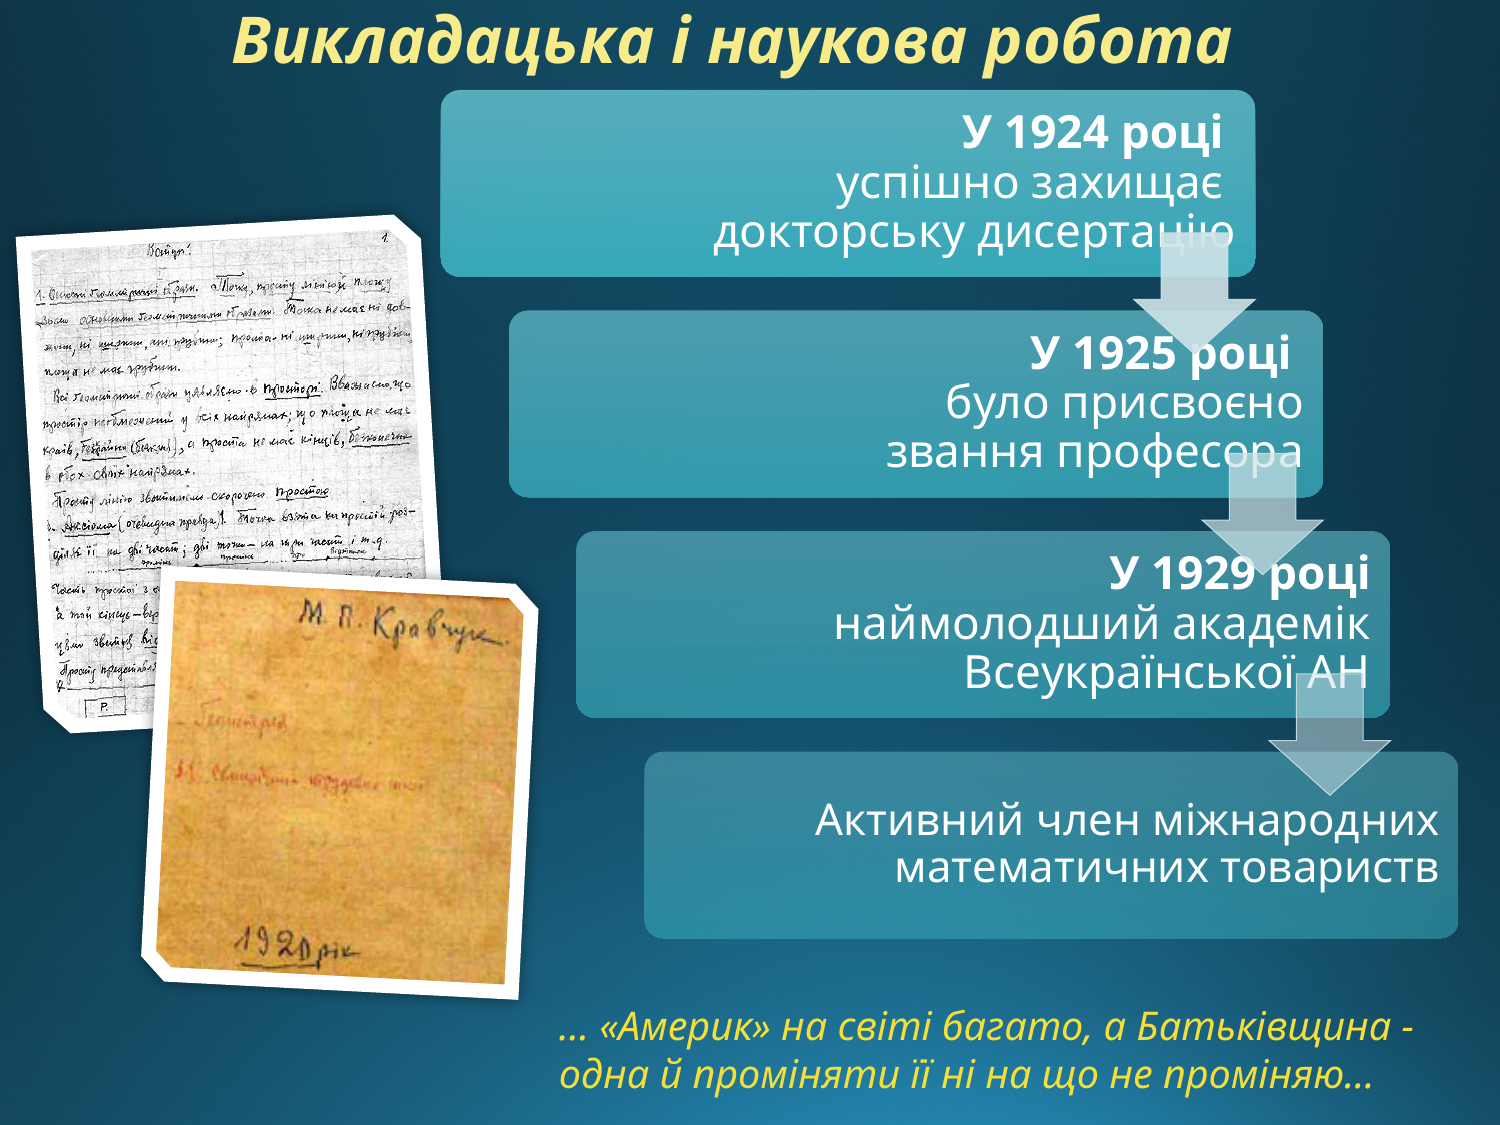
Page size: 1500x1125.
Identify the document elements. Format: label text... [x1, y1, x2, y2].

picture [0, 0, 1500, 1125]
text_box … «Америк» на світі багато, а Батьківщина - одна й проміняти її ні на що не проміняю… [543, 993, 1500, 1104]
text_box Викладацька і наукова робота [216, 0, 1248, 84]
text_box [440, 89, 1459, 939]
